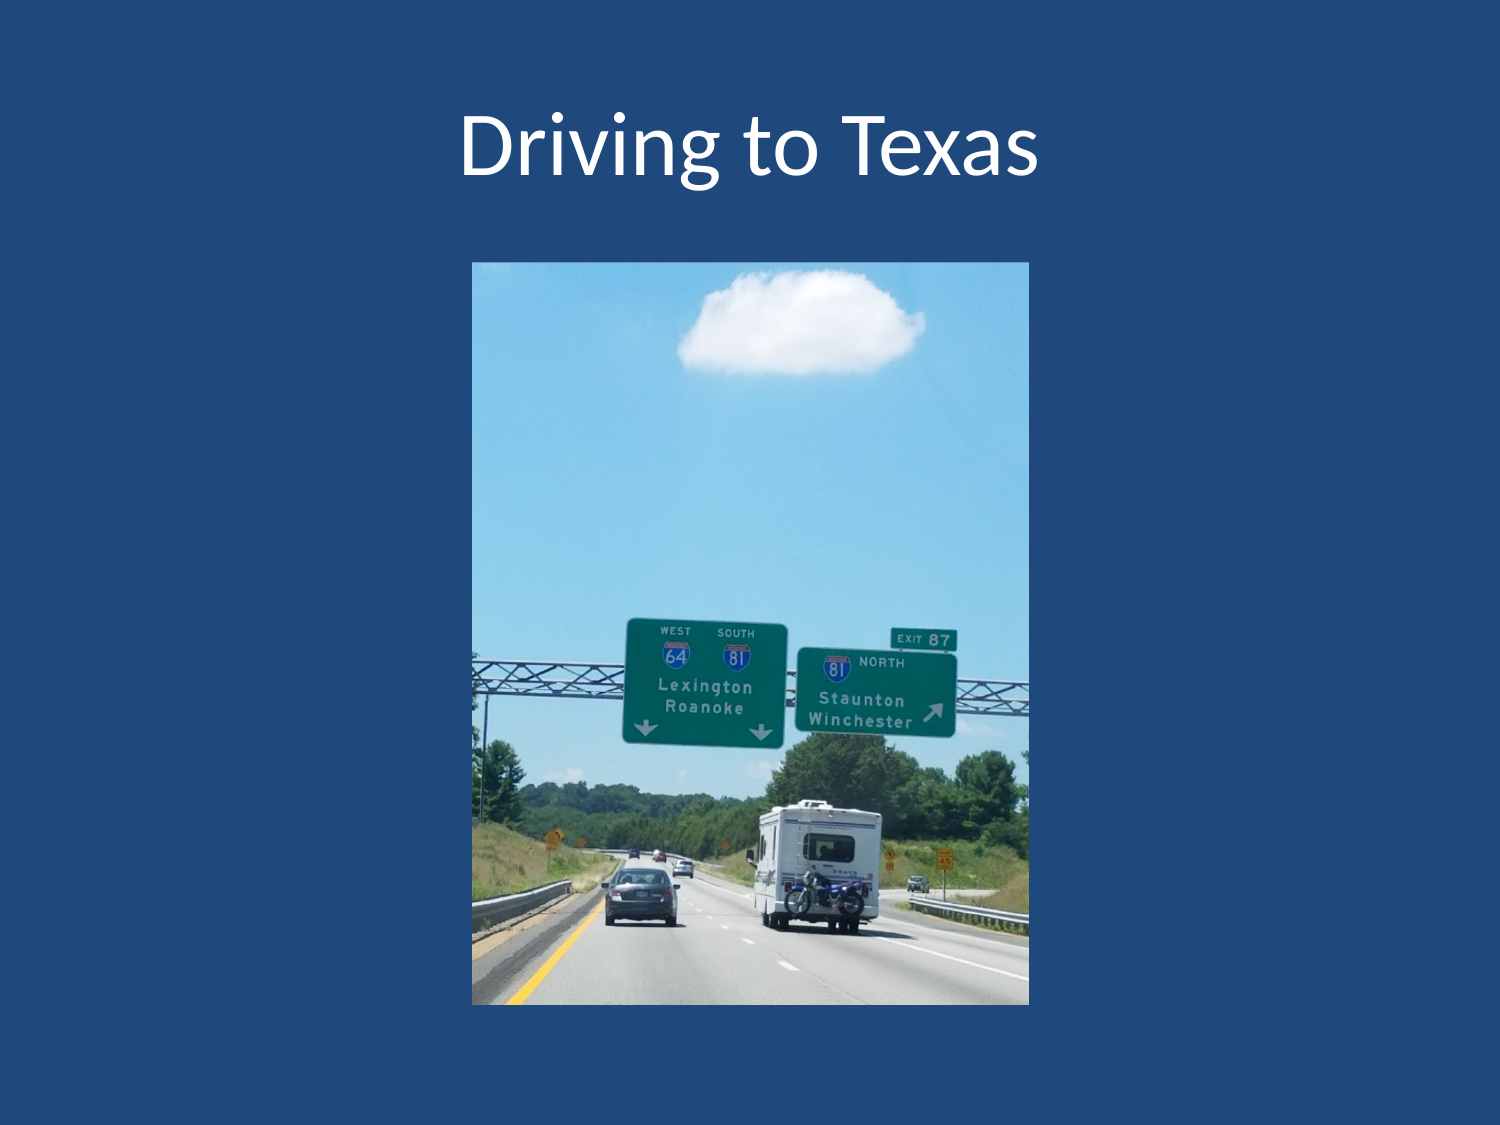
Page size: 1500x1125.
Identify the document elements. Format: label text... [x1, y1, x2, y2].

picture [472, 913, 1029, 1004]
title Driving to Texas [75, 45, 1425, 233]
picture [472, 263, 1029, 355]
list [378, 355, 1122, 913]
